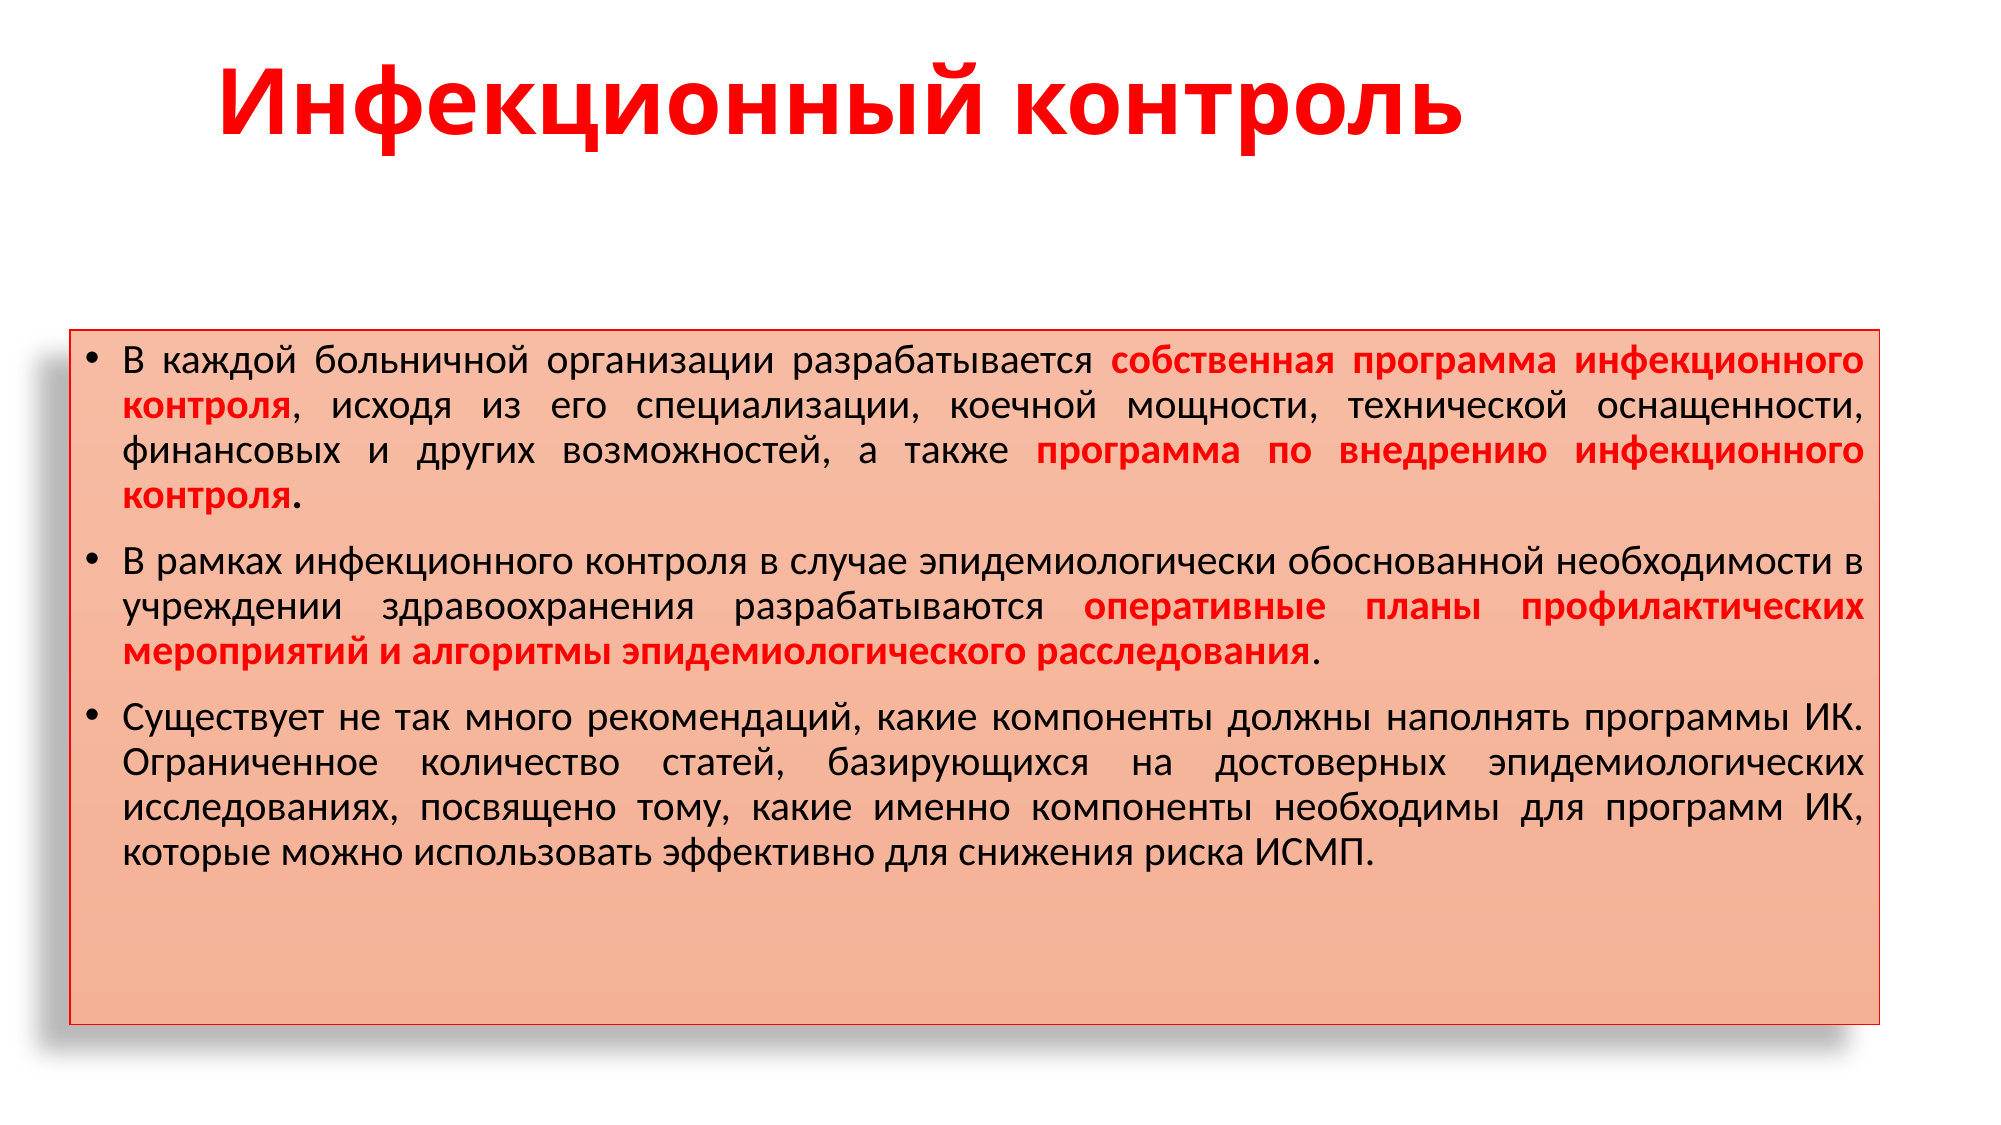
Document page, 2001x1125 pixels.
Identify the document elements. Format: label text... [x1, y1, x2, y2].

title Инфекционный контроль [200, 22, 1850, 188]
list В каждой больничной организации разрабатывается собственная программа инфекционного контроля, исходя из его специализации, коечной мощности, технической оснащенности, финансовых и других возможностей, а также программа по внедрению инфекционного контроля. В рамках инфекционного контроля в случае эпидемиологически обоснованной необходимости в учреждении здравоохранения разрабатываются оперативные планы профилактических мероприятий и алгоритмы эпидемиологического расследования. Существует не так много рекомендаций, какие компоненты должны наполнять программы ИК. Ограниченное количество статей, базирующихся на достоверных эпидемиологических исследованиях, посвящено тому, какие именно компоненты необходимы для программ ИК, которые можно использовать эффективно для снижения риска ИСМП. [69, 329, 1880, 1025]
